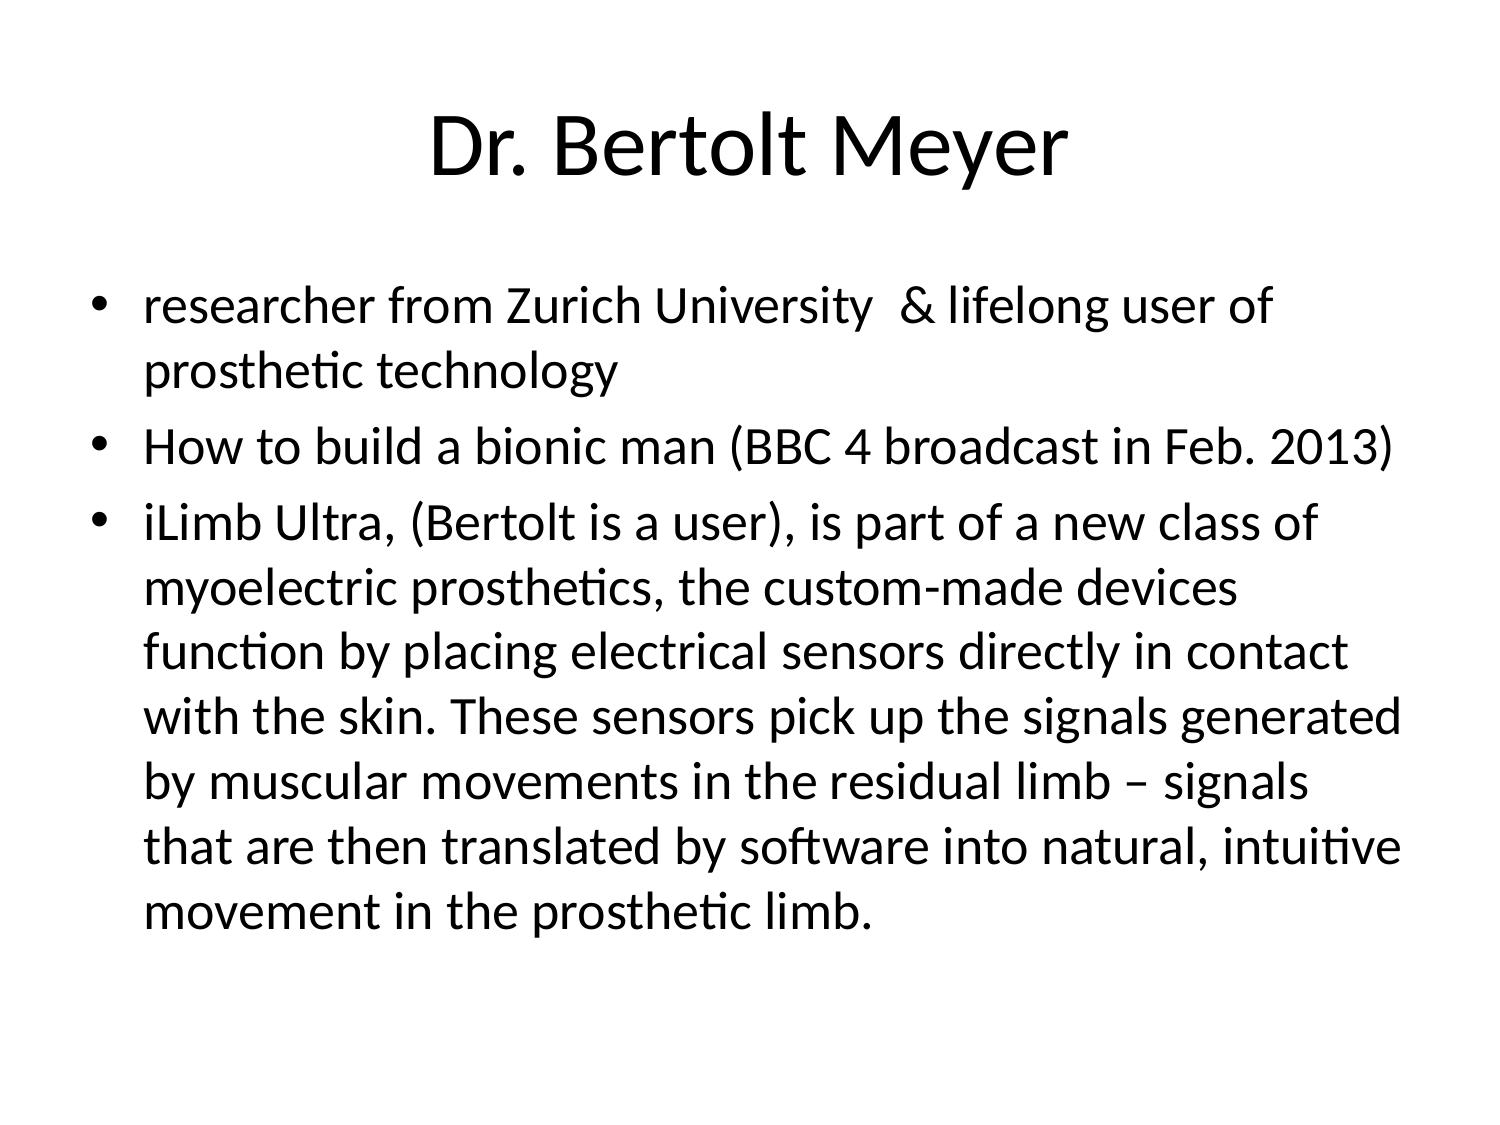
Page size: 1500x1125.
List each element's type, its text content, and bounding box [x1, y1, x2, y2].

list researcher from Zurich University & lifelong user of prosthetic technology How to build a bionic man (BBC 4 broadcast in Feb. 2013) iLimb Ultra, (Bertolt is a user), is part of a new class of myoelectric prosthetics, the custom-made devices function by placing electrical sensors directly in contact with the skin. These sensors pick up the signals generated by muscular movements in the residual limb – signals that are then translated by software into natural, intuitive movement in the prosthetic limb. [75, 262, 1425, 1005]
title Dr. Bertolt Meyer [75, 45, 1425, 233]
